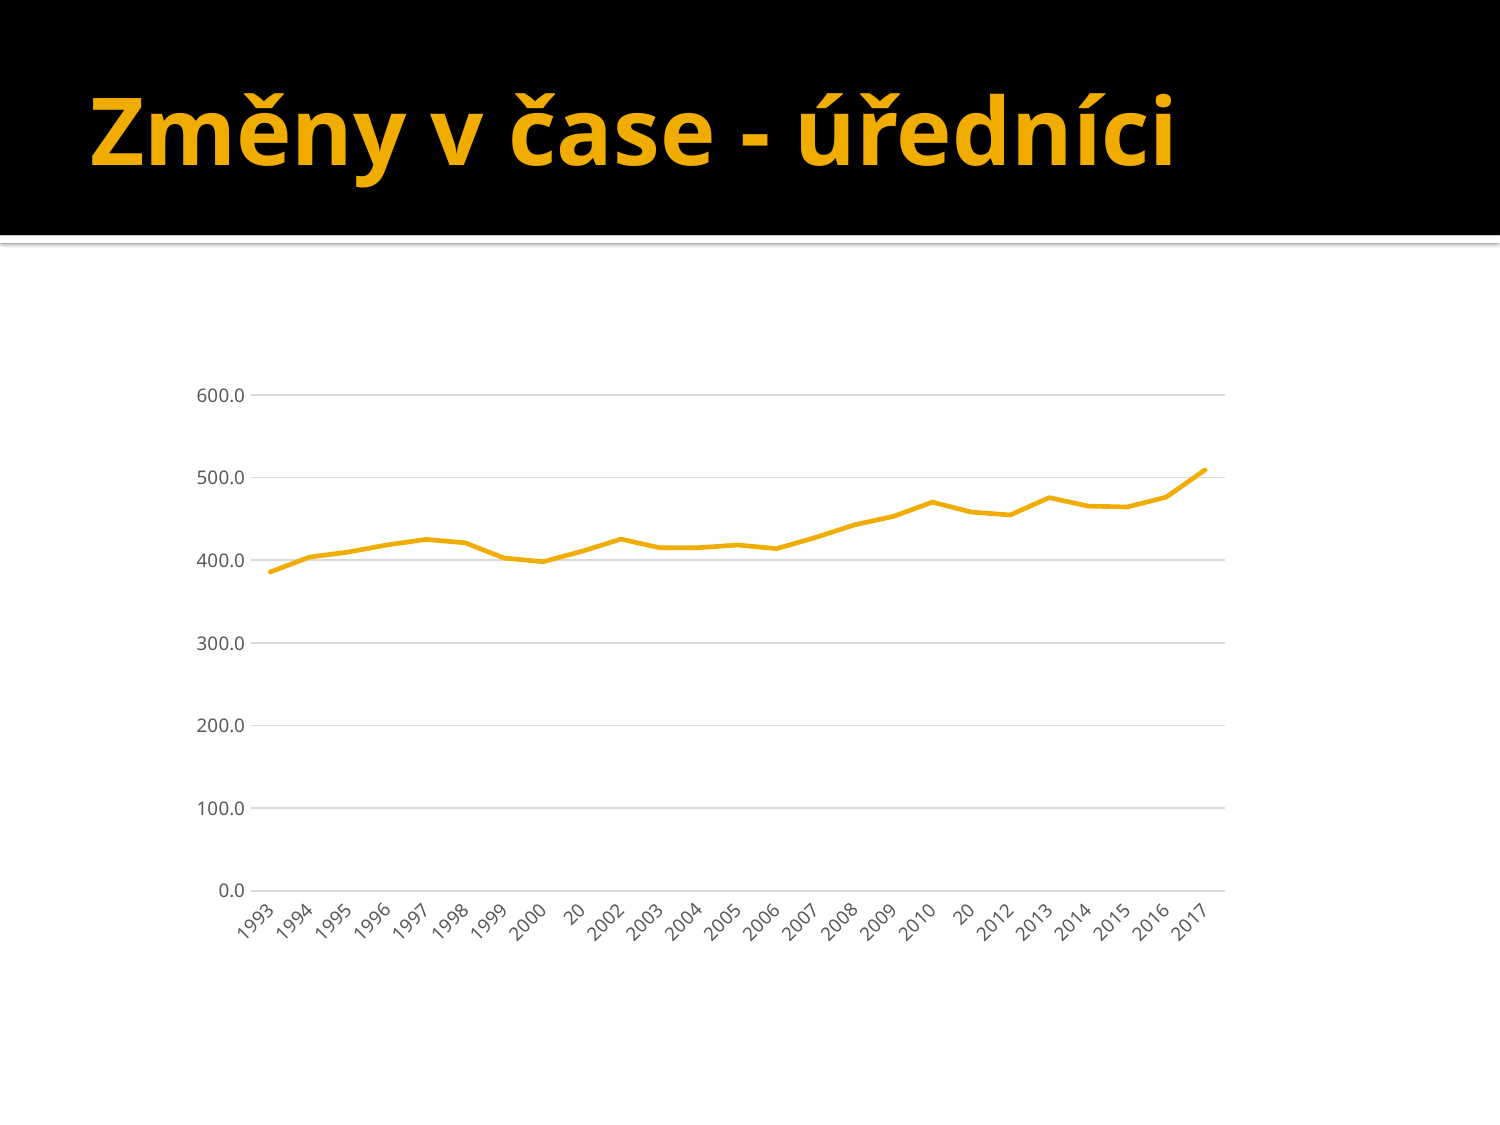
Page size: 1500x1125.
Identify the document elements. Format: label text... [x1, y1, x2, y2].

chart [182, 361, 1258, 959]
title Změny v čase - úředníci [75, 25, 1425, 231]
